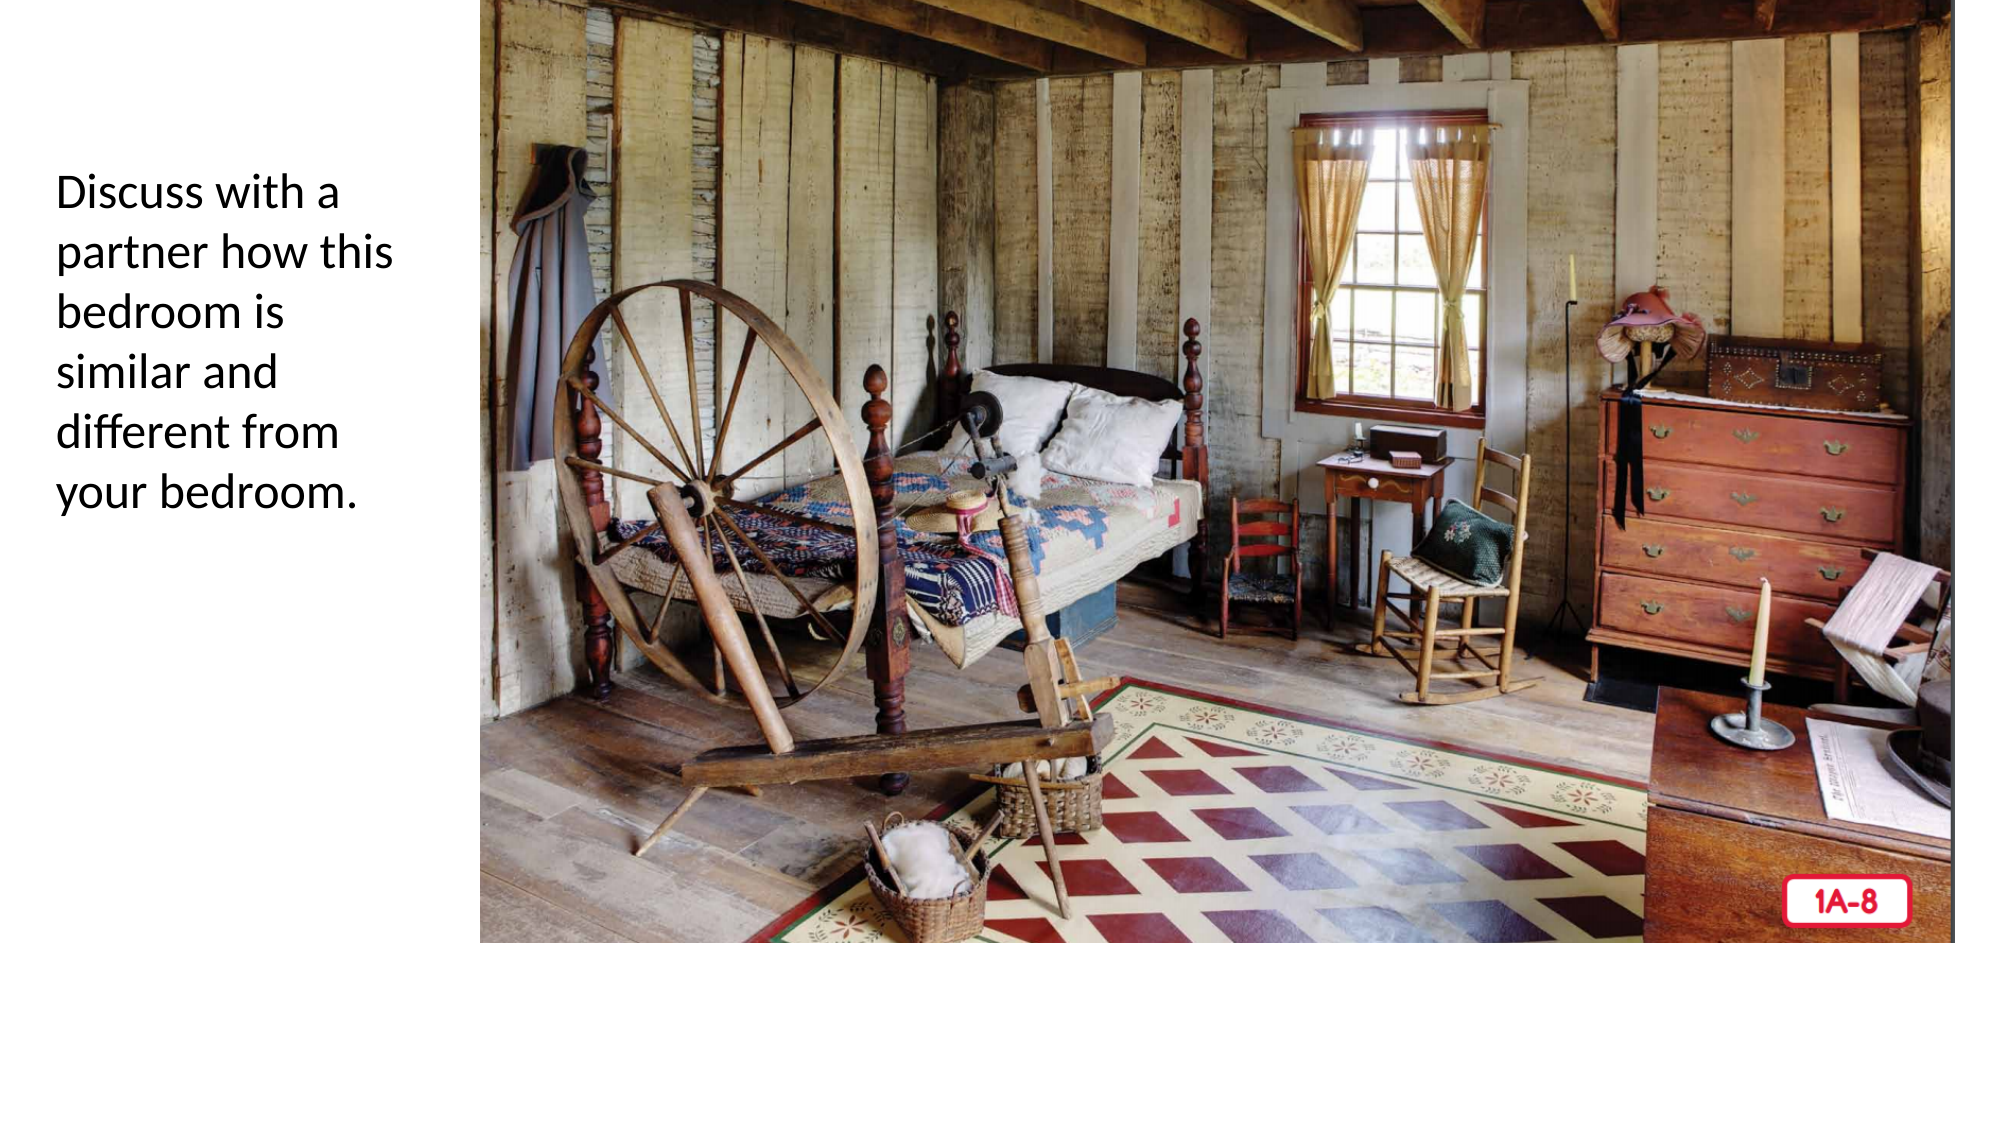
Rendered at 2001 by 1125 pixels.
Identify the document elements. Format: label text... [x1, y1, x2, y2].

text_box Discuss with a partner how this bedroom is similar and different from your bedroom. [41, 151, 442, 527]
picture [480, 0, 1955, 943]
